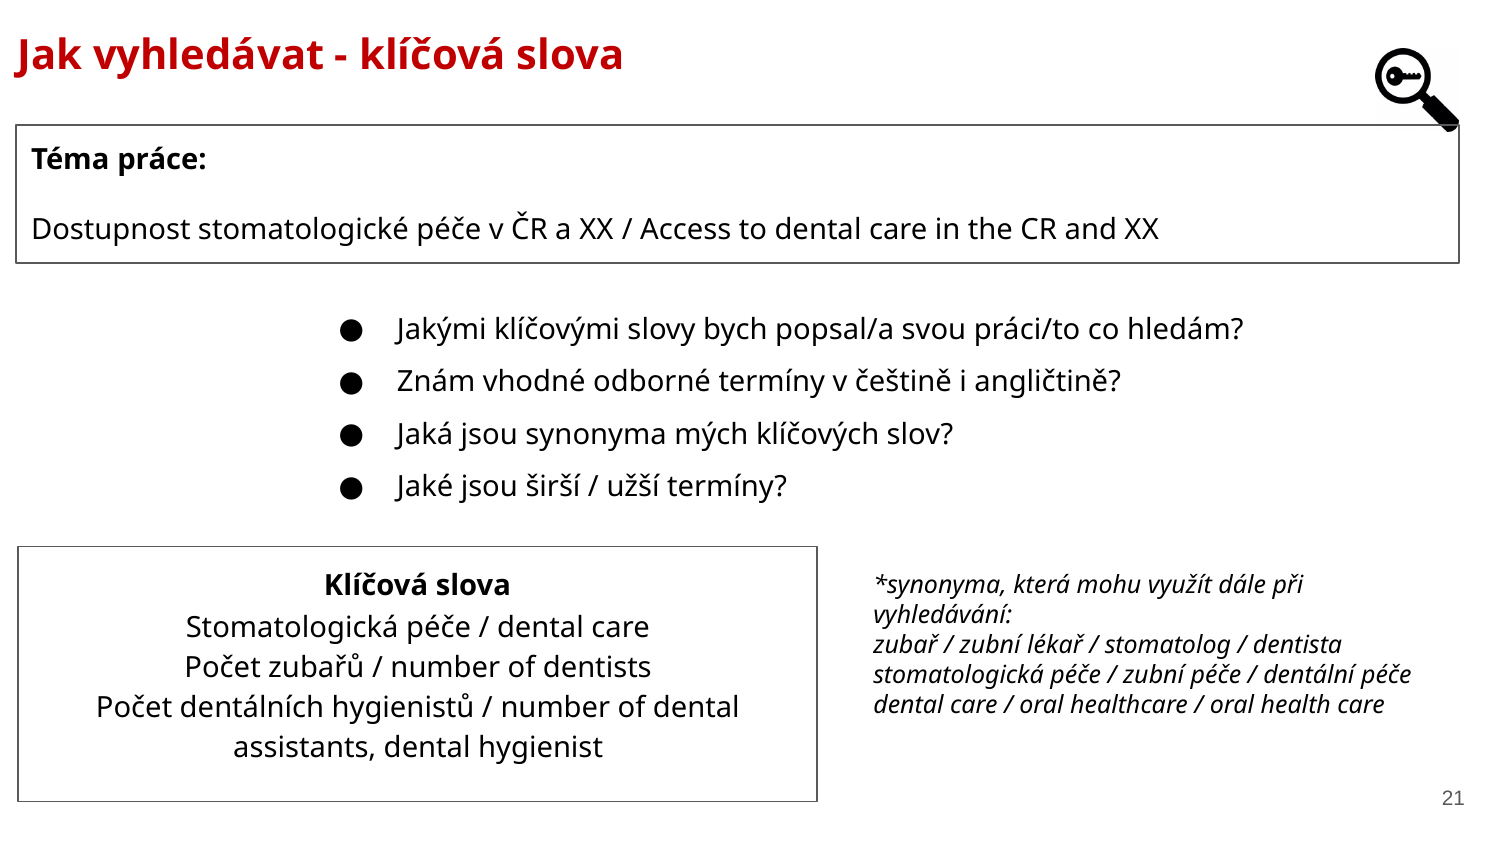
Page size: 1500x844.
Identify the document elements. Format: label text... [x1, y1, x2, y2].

text_box *synonyma, která mohu využít dále při vyhledávání: zubař / zubní lékař / stomatolog / dentista stomatologická péče / zubní péče / dentální péče dental care / oral healthcare / oral health care [858, 553, 1463, 751]
slide_number 21 [1389, 764, 1480, 830]
picture [1375, 48, 1460, 132]
text_box Jak vyhledávat - klíčová slova [17, 10, 1278, 95]
text_box Téma práce: Dostupnost stomatologické péče v ČR a XX / Access to dental care in the CR and XX [16, 125, 1459, 264]
text_box Klíčová slova [17, 546, 818, 802]
list Jakými klíčovými slovy bych popsal/a svou práci/to co hledám? Znám vhodné odborné termíny v češtině i angličtině? Jaká jsou synonyma mých klíčových slov? Jaké jsou širší / užší termíny? [306, 277, 1301, 518]
text_box Stomatologická péče / dental care Počet zubařů / number of dentists Počet dentálních hygienistů / number of dental assistants, dental hygienist [18, 802, 818, 810]
